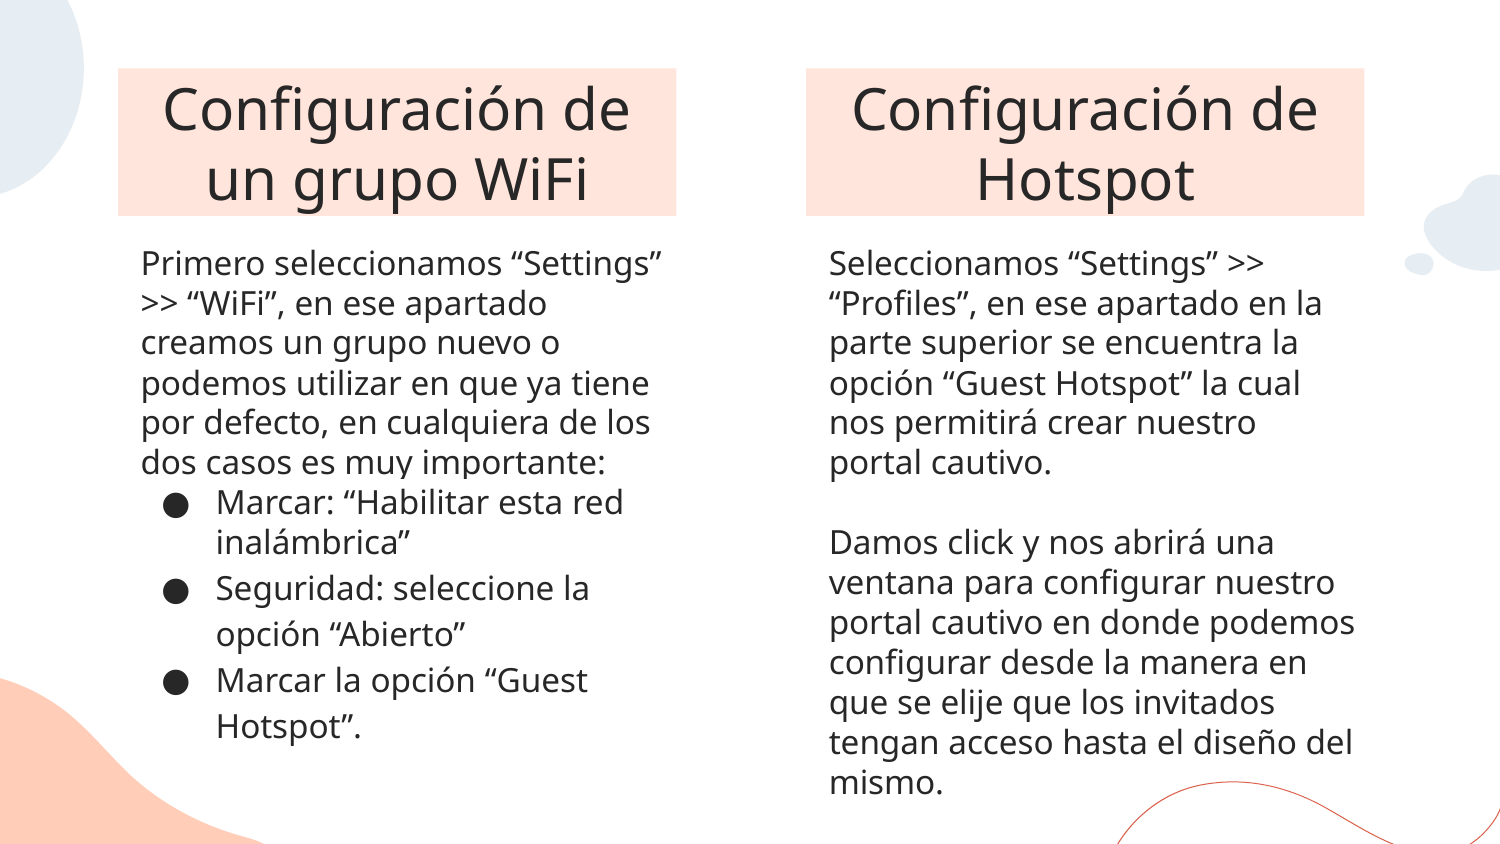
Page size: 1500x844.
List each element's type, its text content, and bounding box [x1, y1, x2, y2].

text_box Seleccionamos “Settings” >> “Profiles”, en ese apartado en la parte superior se encuentra la opción “Guest Hotspot” la cual nos permitirá crear nuestro portal cautivo. Damos click y nos abrirá una ventana para configurar nuestro portal cautivo en donde podemos configurar desde la manera en que se elije que los invitados tengan acceso hasta el diseño del mismo. [813, 226, 1372, 844]
text_box Primero seleccionamos “Settings” >> “WiFi”, en ese apartado creamos un grupo nuevo o podemos utilizar en que ya tiene por defecto, en cualquiera de los dos casos es muy importante: Marcar: “Habilitar esta red inalámbrica” Seguridad: seleccione la opción “Abierto” Marcar la opción “Guest Hotspot”. [125, 226, 684, 840]
title Configuración de un grupo WiFi [118, 68, 677, 216]
title Configuración de Hotspot [806, 68, 1365, 216]
